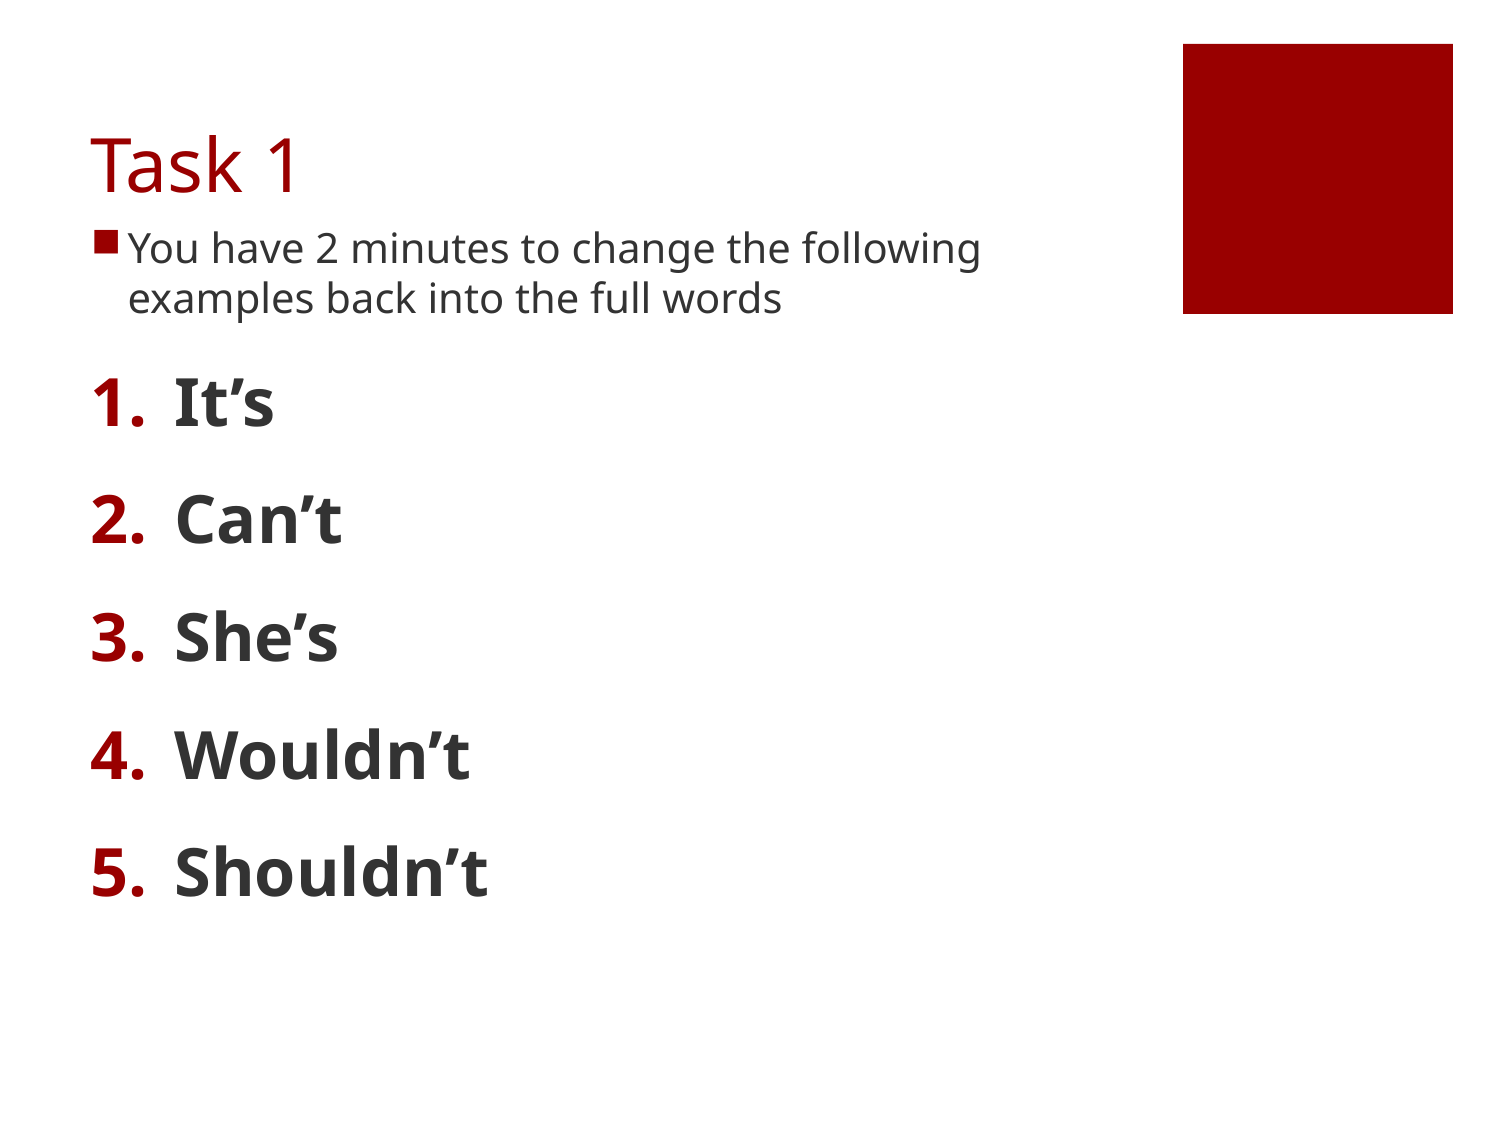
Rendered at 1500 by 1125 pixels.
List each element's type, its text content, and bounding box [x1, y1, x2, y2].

list You have 2 minutes to change the following examples back into the full words It’s Can’t She’s Wouldn’t Shouldn’t [75, 214, 1143, 1005]
title Task 1 [75, 27, 1143, 214]
